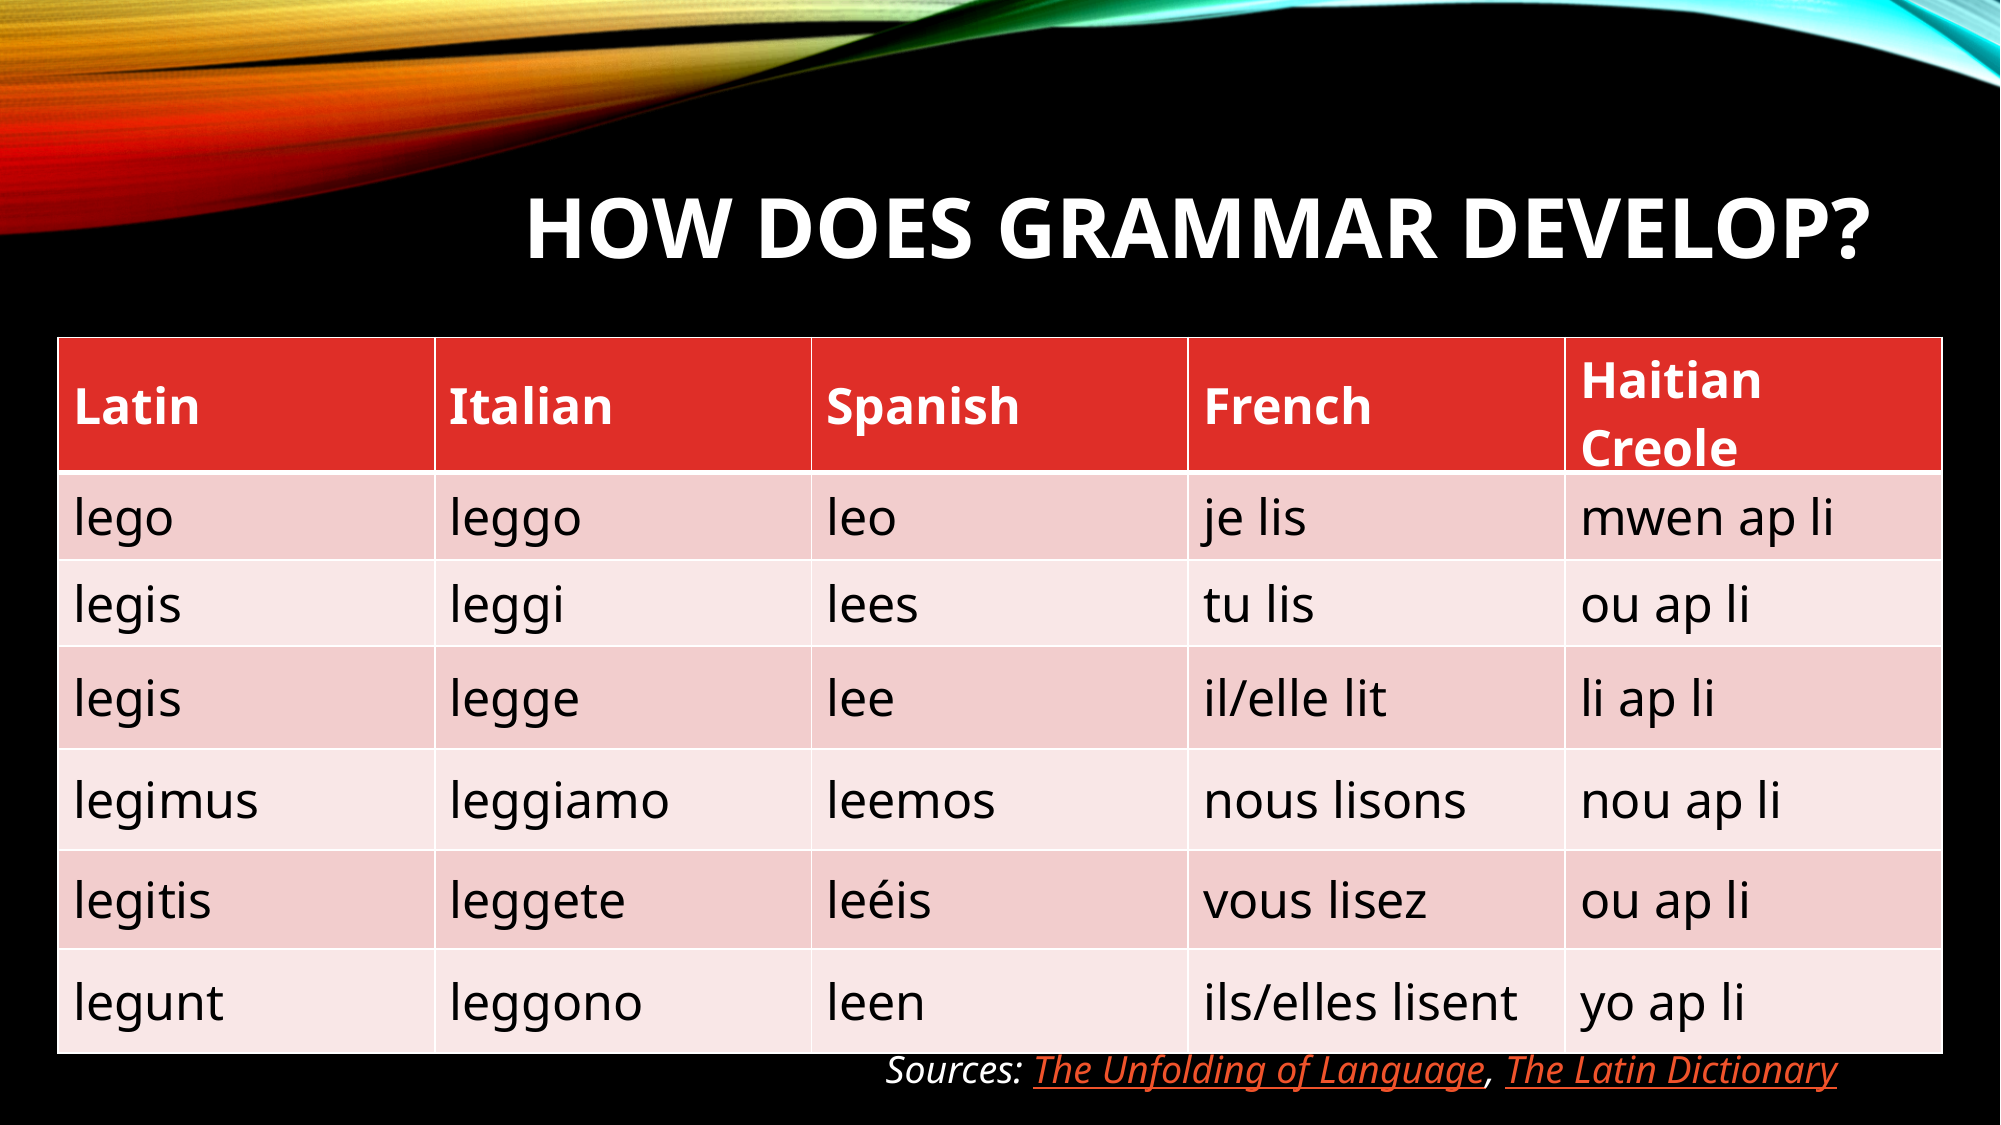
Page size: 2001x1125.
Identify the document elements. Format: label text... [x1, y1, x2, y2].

table_cell lee [812, 647, 1187, 748]
table_cell legge [436, 647, 811, 748]
table_cell vous lisez [1189, 851, 1564, 948]
table_header Spanish [812, 338, 1187, 470]
table_cell leggo [436, 475, 811, 559]
table_cell je lis [1189, 475, 1564, 559]
table_cell legis [59, 647, 434, 748]
table_cell leen [812, 950, 1187, 1052]
table_cell ils/elles lisent [1189, 950, 1564, 1052]
table_header French [1189, 338, 1564, 470]
table_cell leggi [436, 561, 811, 645]
table_cell leéis [812, 851, 1187, 948]
table_cell tu lis [1189, 561, 1564, 645]
table_cell li ap li [1566, 647, 1941, 748]
text_box Sources: The Unfolding of Language, The Latin Dictionary [870, 1054, 1938, 1105]
table_cell lego [59, 475, 434, 559]
table_cell ou ap li [1566, 561, 1941, 645]
table_cell lees [812, 561, 1187, 645]
table_cell yo ap li [1566, 950, 1941, 1052]
table_cell leggiamo [436, 750, 811, 849]
table_cell legunt [59, 950, 434, 1052]
table_cell ou ap li [1566, 851, 1941, 948]
table_cell legitis [59, 851, 434, 948]
table_cell legimus [59, 750, 434, 849]
picture [0, 0, 2000, 237]
table_cell leggete [436, 851, 811, 948]
table_header Italian [436, 338, 811, 470]
title How does grammar develop? [474, 125, 1888, 337]
table_cell leemos [812, 750, 1187, 849]
table_header Latin [59, 338, 434, 470]
table_cell legis [59, 561, 434, 645]
table_cell il/elle lit [1189, 647, 1564, 748]
table_cell mwen ap li [1566, 475, 1941, 559]
table_cell nous lisons [1189, 750, 1564, 849]
table_header Haitian Creole [1566, 338, 1941, 470]
table_cell nou ap li [1566, 750, 1941, 849]
table_cell leo [812, 475, 1187, 559]
table_cell leggono [436, 950, 811, 1052]
